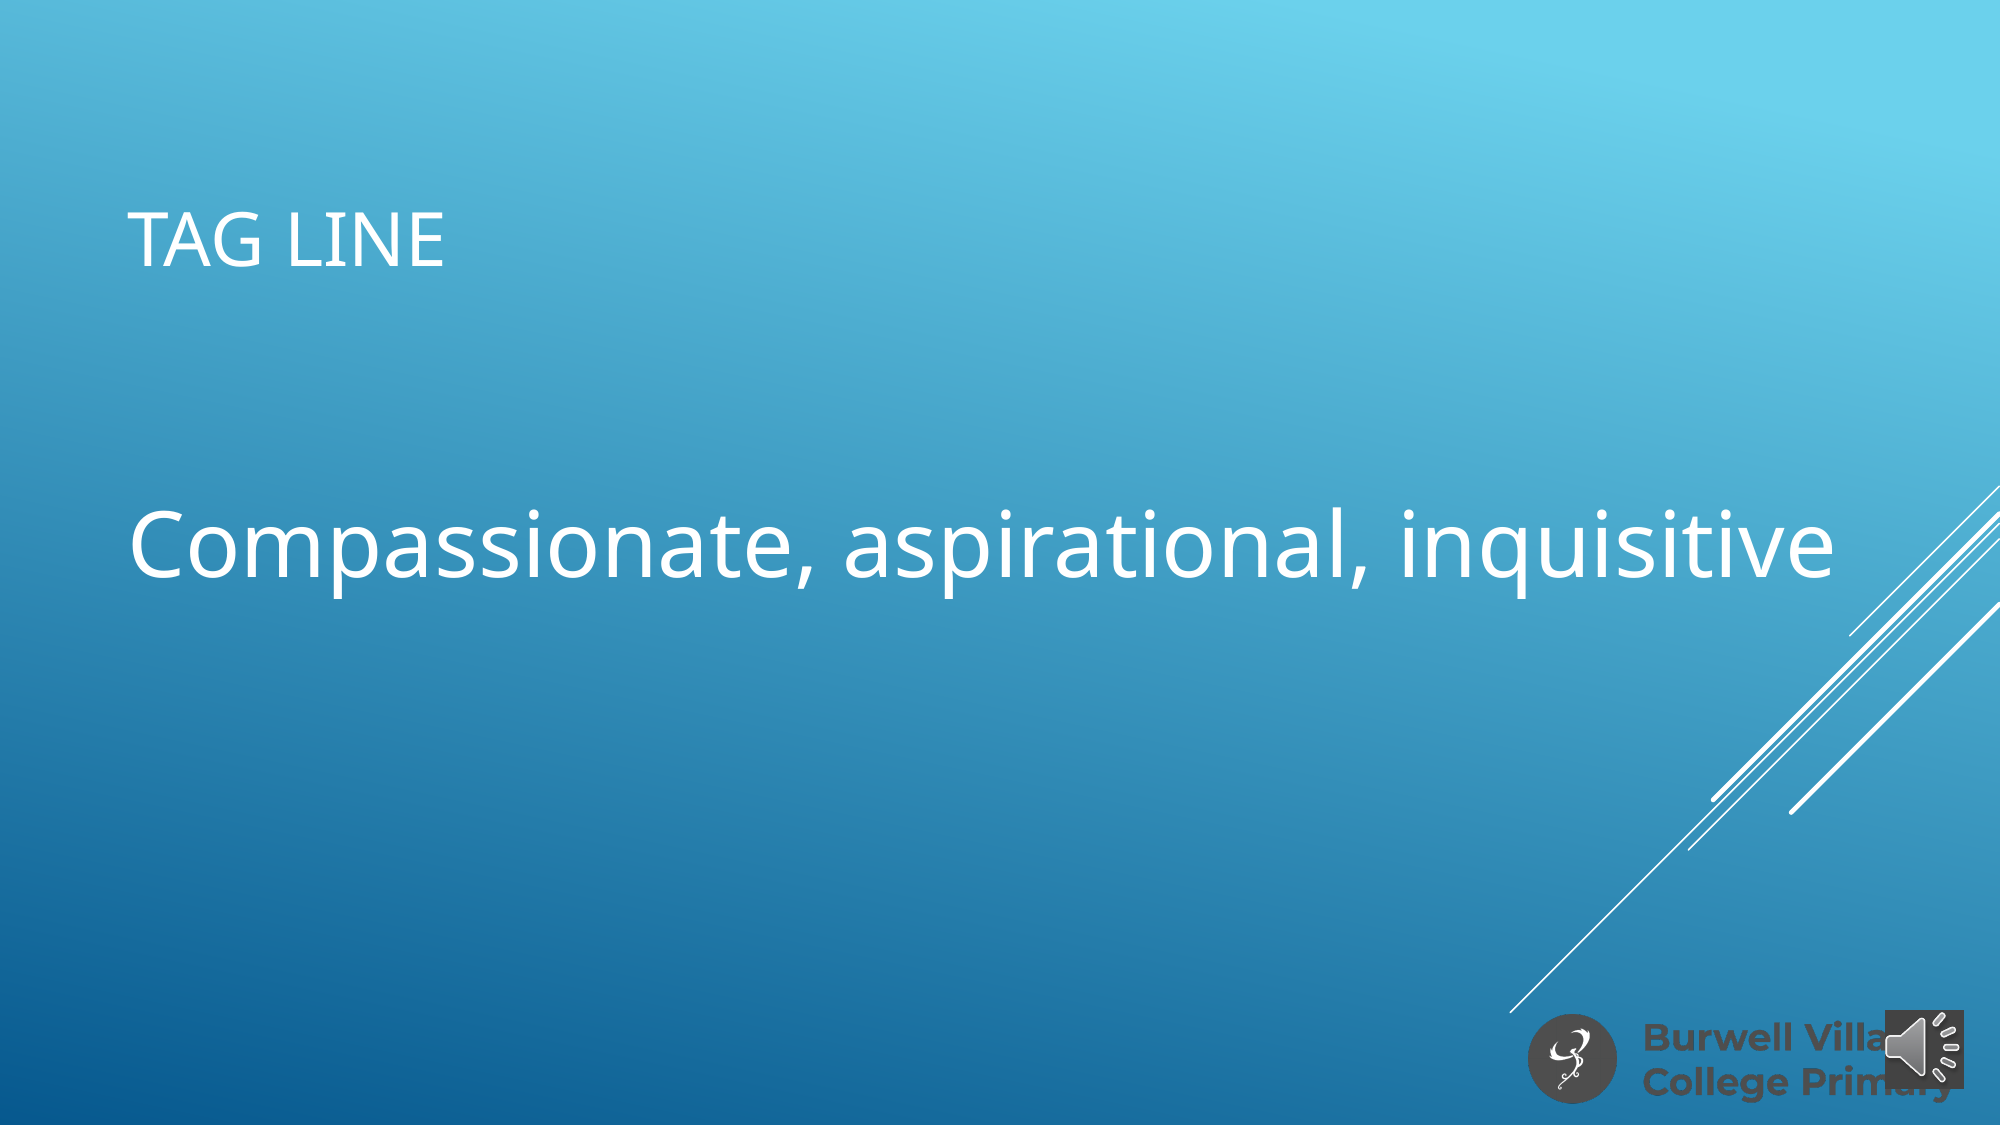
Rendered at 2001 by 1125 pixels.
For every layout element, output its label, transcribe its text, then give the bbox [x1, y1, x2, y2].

list Compassionate, aspirational, inquisitive [112, 350, 1943, 732]
title Tag line [112, 112, 1513, 350]
picture [1511, 997, 2000, 1119]
